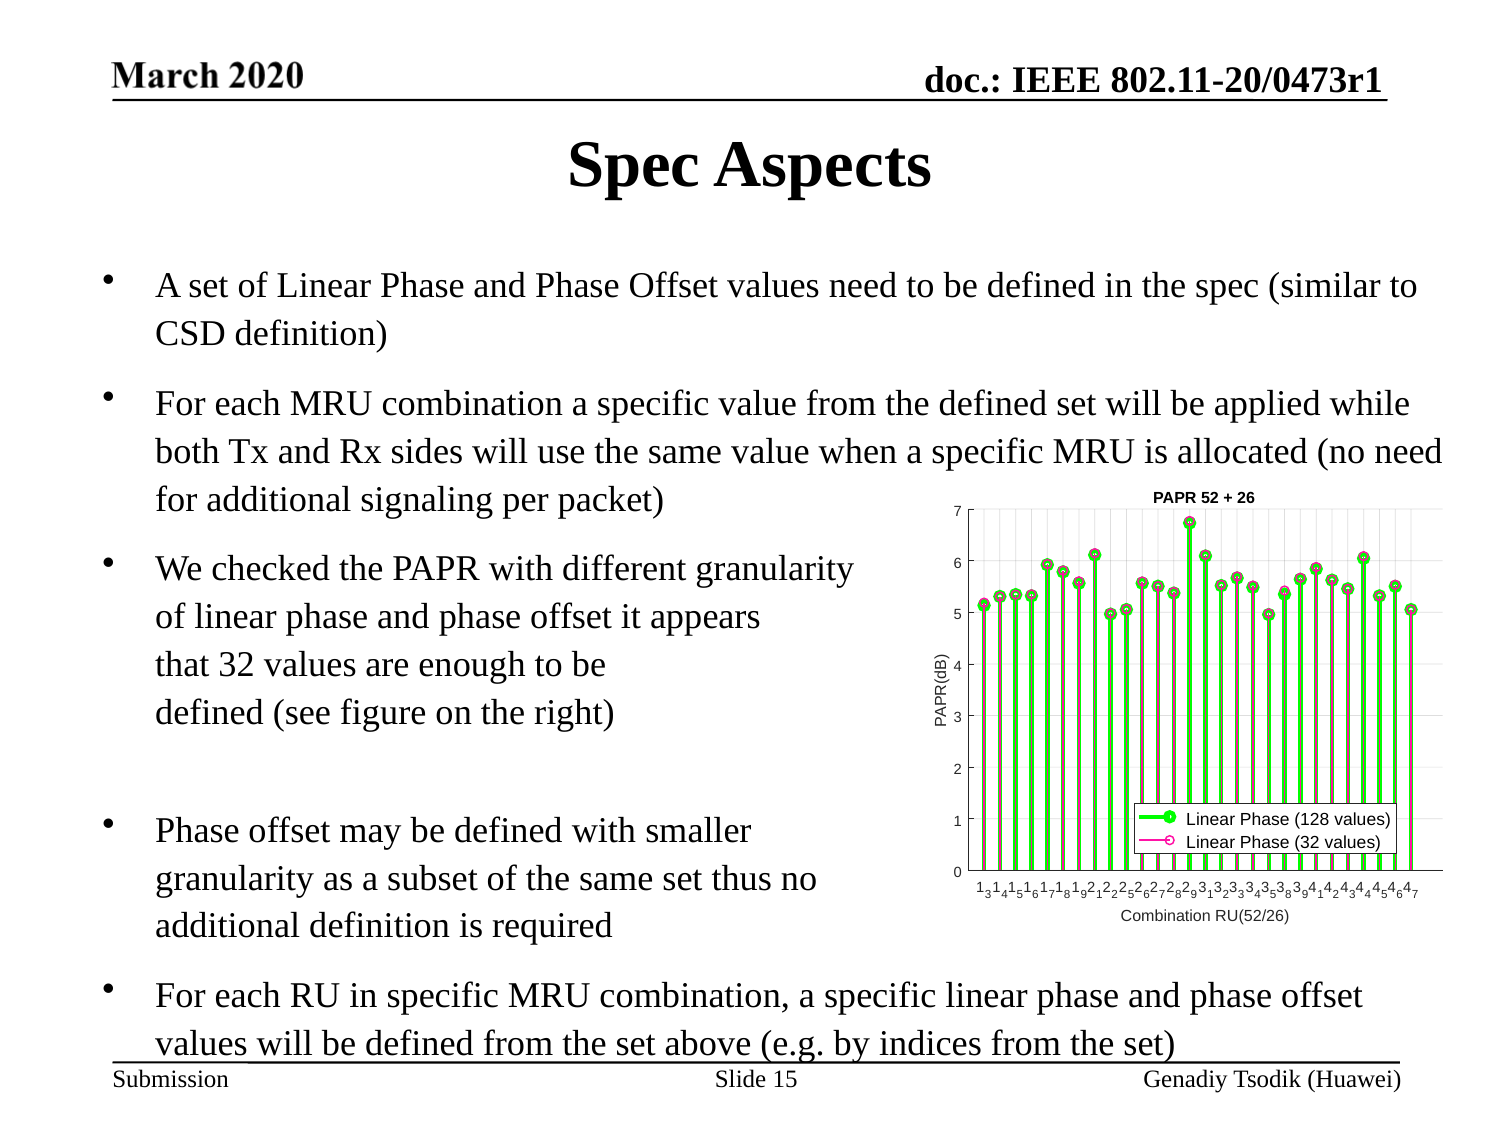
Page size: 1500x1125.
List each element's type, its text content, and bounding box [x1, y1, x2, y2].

text_box [62, 224, 1450, 1050]
title Spec Aspects [112, 112, 1388, 224]
footer Genadiy Tsodik (Huawei) [1139, 1061, 1402, 1093]
picture [884, 474, 1500, 937]
picture [87, 38, 328, 120]
slide_number Slide 15 [712, 1061, 800, 1093]
